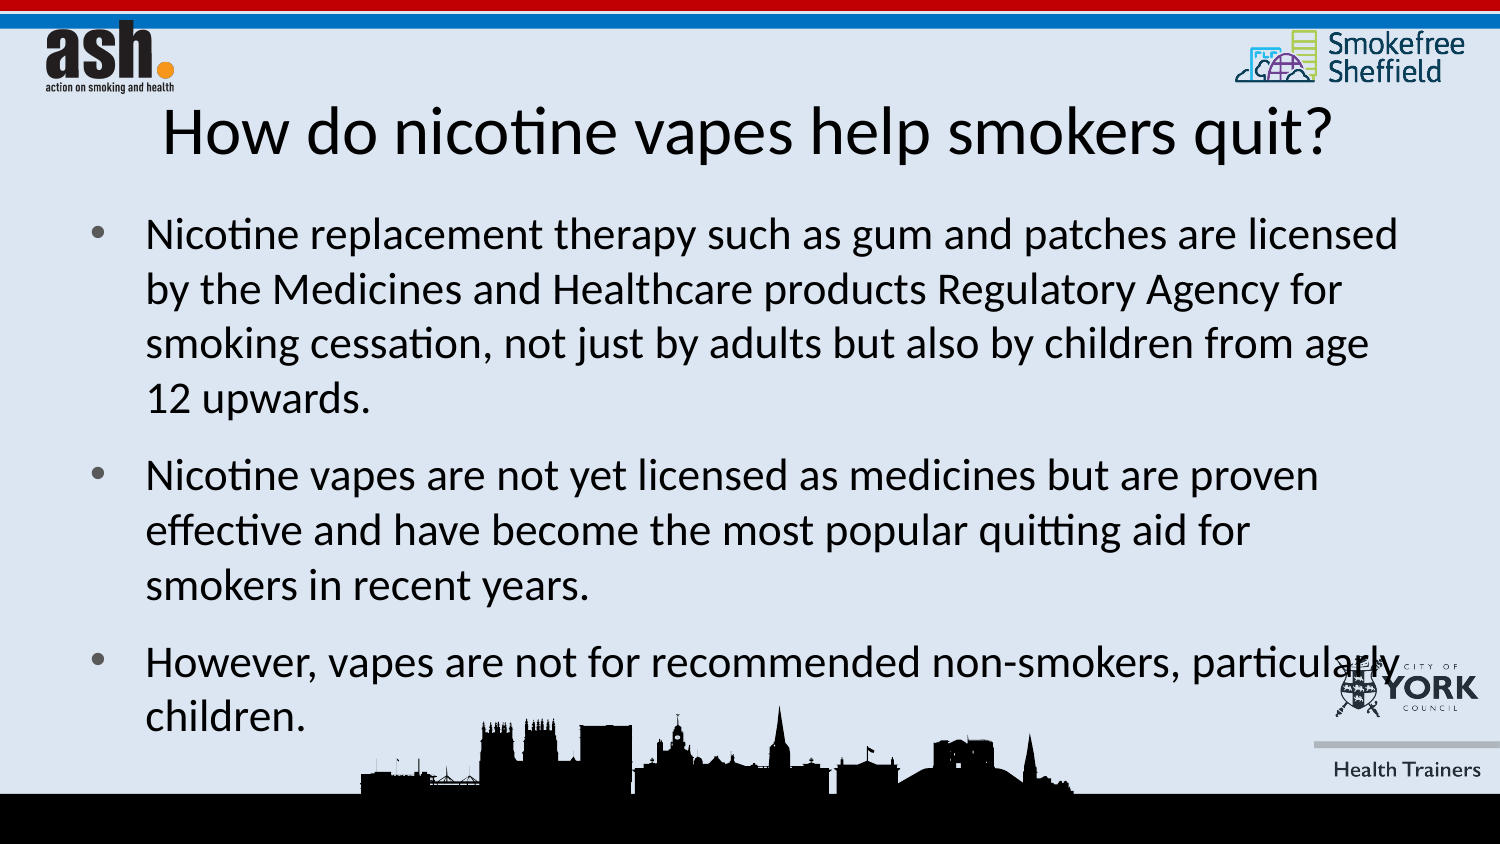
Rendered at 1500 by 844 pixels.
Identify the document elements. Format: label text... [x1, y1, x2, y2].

picture [1219, 0, 1480, 187]
title How do nicotine vapes help smokers quit? [75, 56, 1425, 196]
list Nicotine replacement therapy such as gum and patches are licensed by the Medicines and Healthcare products Regulatory Agency for smoking cessation, not just by adults but also by children from age 12 upwards. Nicotine vapes are not yet licensed as medicines but are proven effective and have become the most popular quitting aid for smokers in recent years. However, vapes are not for recommended non-smokers, particularly children. [75, 196, 1425, 754]
picture [46, 20, 174, 94]
picture [1314, 656, 1500, 782]
